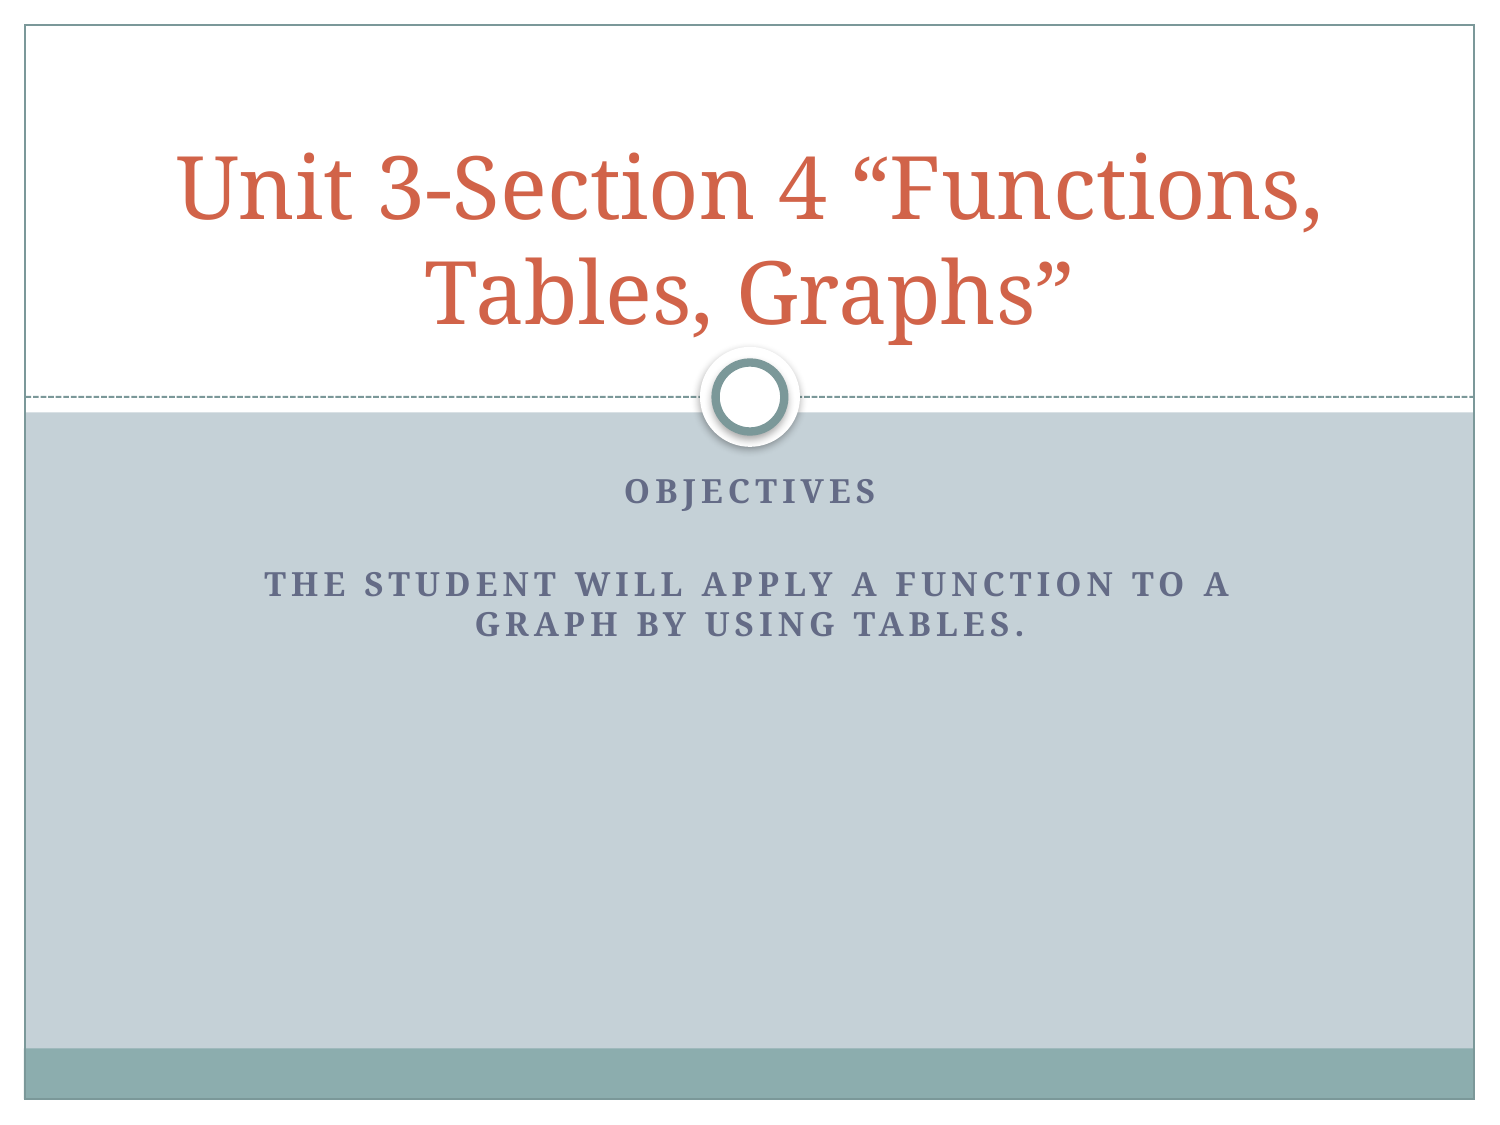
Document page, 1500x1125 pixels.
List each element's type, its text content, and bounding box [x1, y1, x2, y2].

subtitle Objectives The student will apply a function to a graph by using tables. [225, 462, 1275, 750]
title Unit 3-Section 4 “Functions, Tables, Graphs” [112, 62, 1388, 350]
